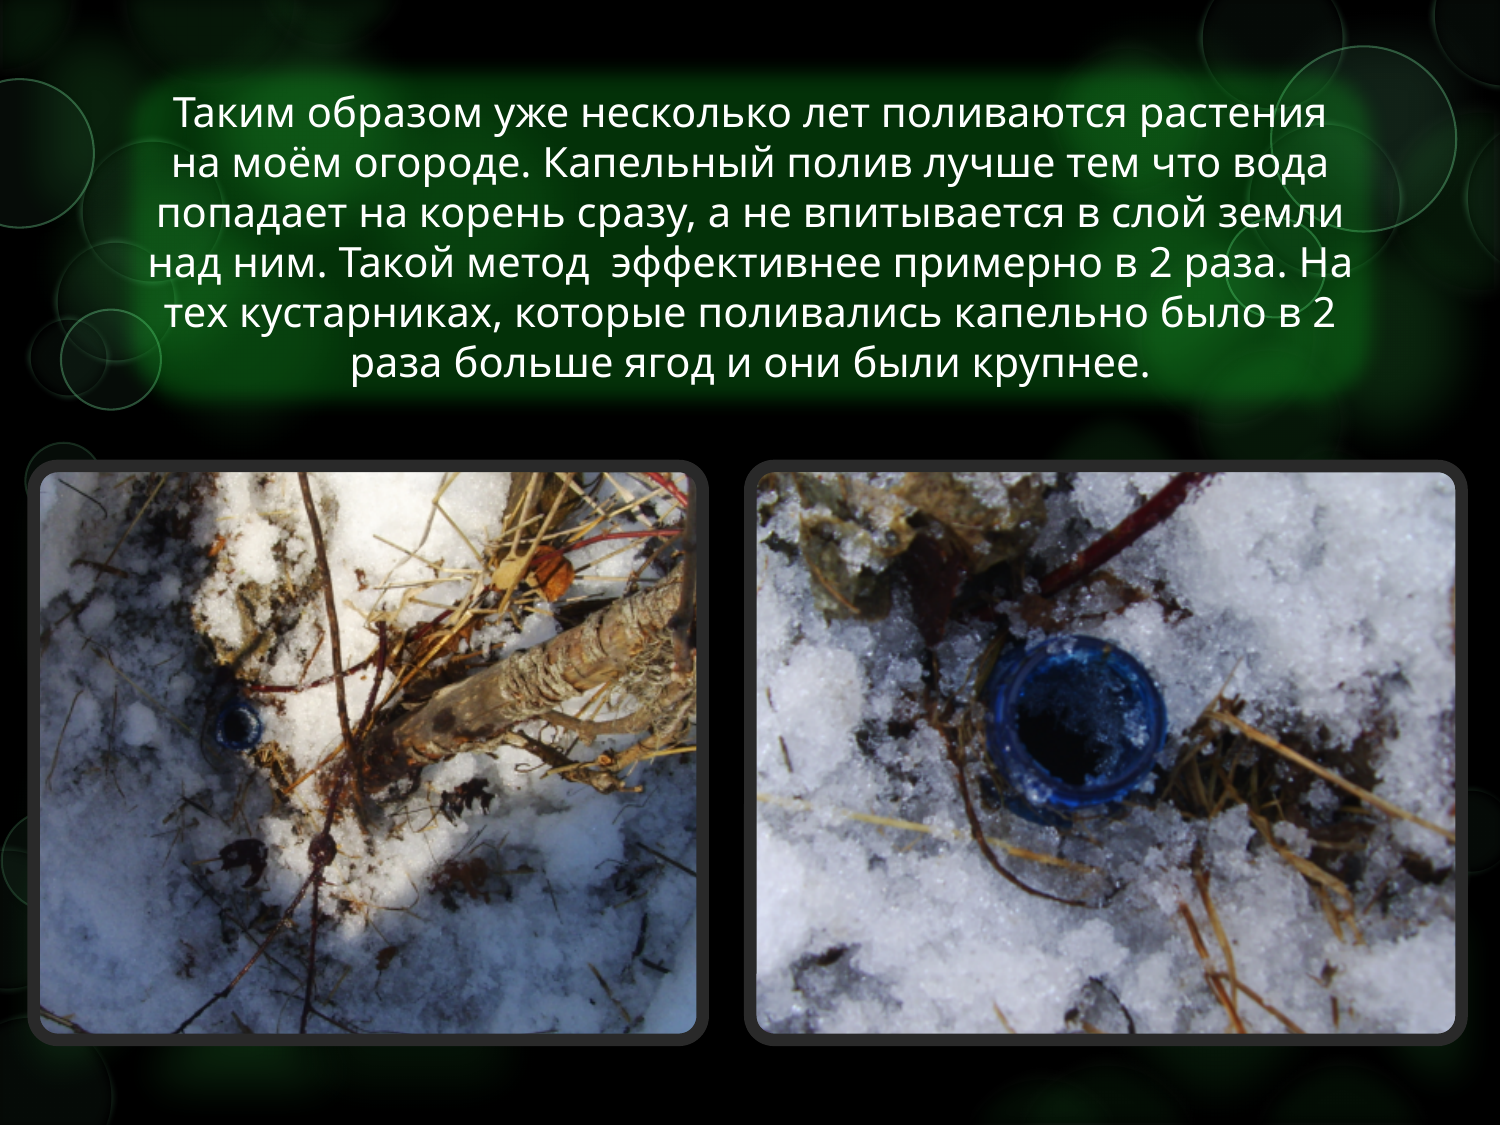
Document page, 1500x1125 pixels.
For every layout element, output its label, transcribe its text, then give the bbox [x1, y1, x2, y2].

picture [33, 465, 703, 1041]
text_box Таким образом уже несколько лет поливаются растения на моём огороде. Капельный полив лучше тем что вода попадает на корень сразу, а не впитывается в слой земли над ним. Такой метод эффективнее примерно в 2 раза. На тех кустарниках, которые поливались капельно было в 2 раза больше ягод и они были крупнее. [144, 86, 1358, 386]
picture [750, 465, 1462, 1041]
